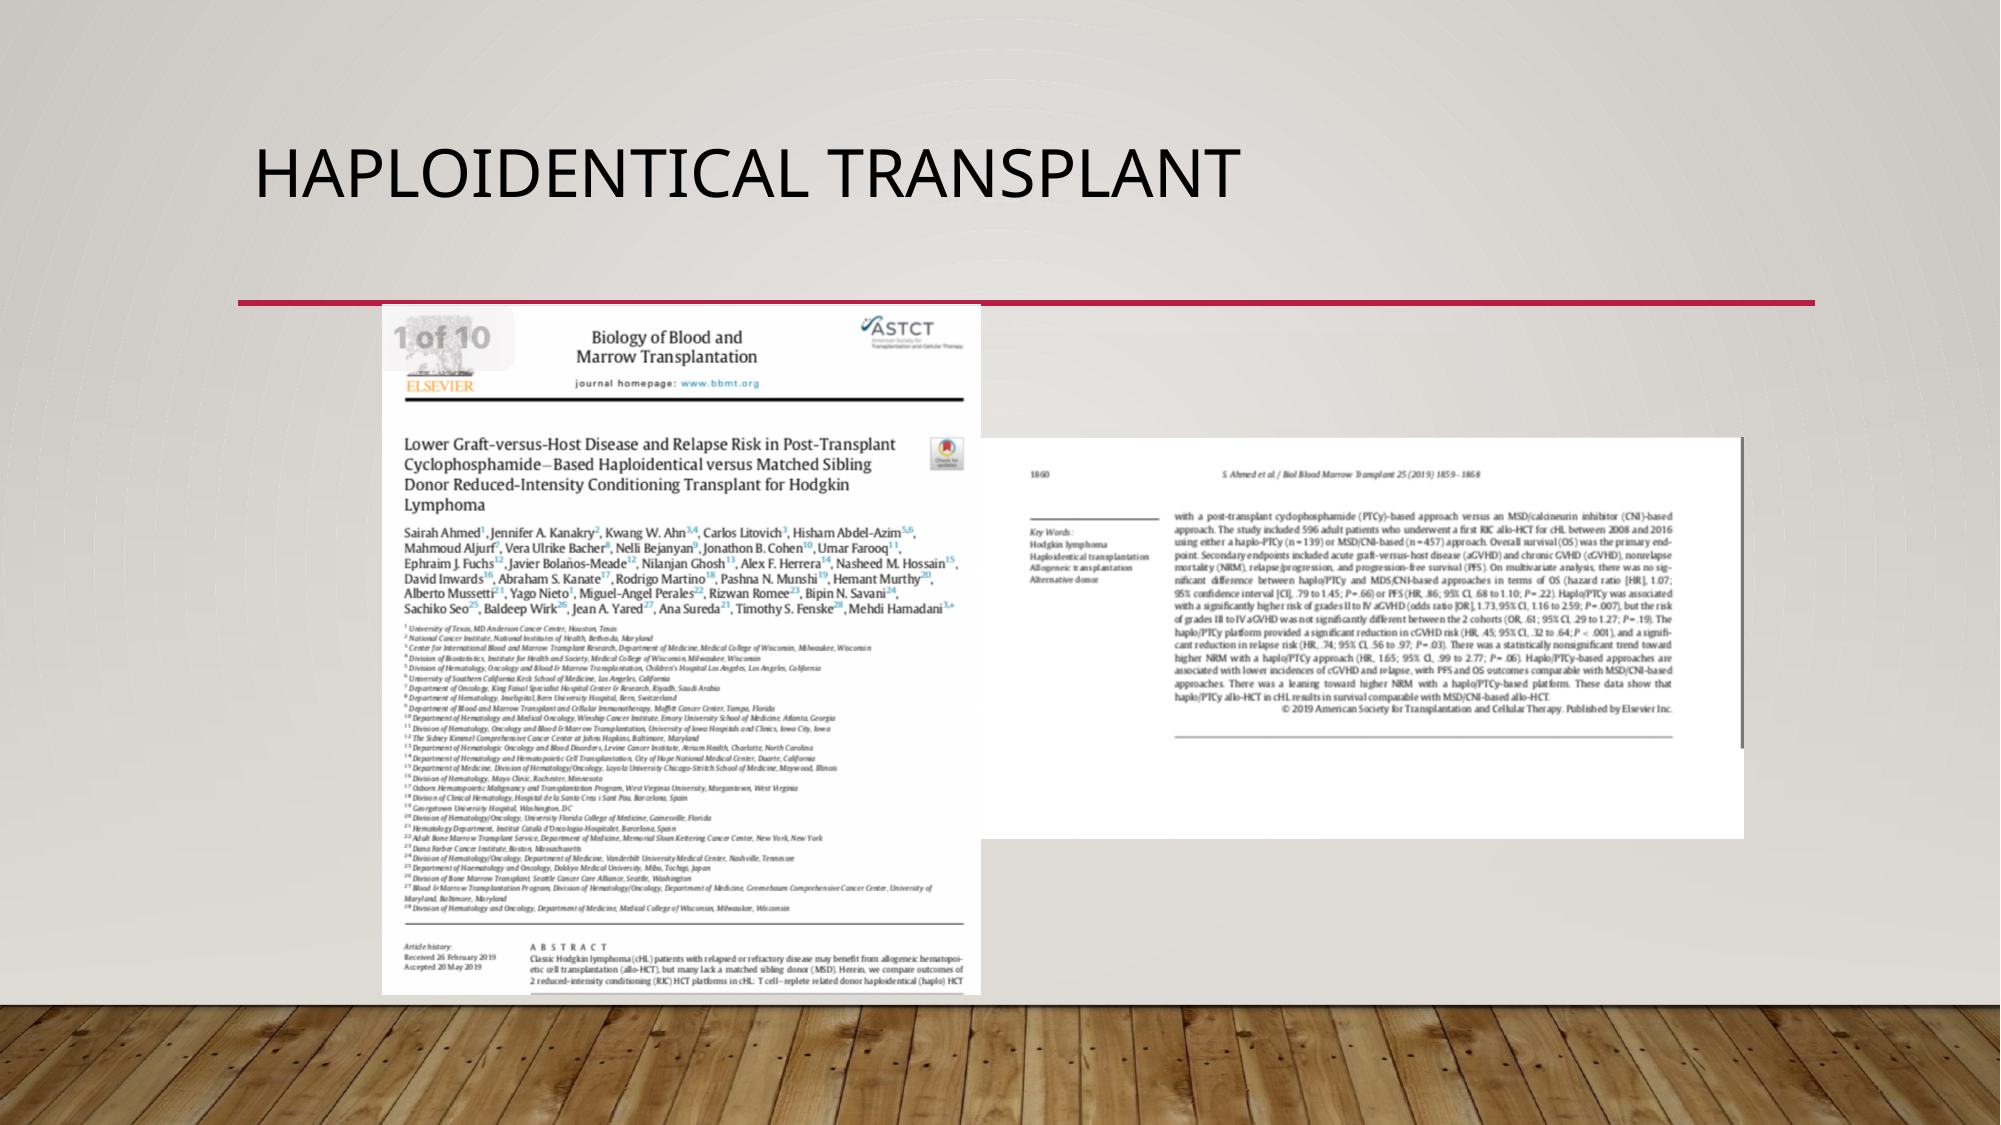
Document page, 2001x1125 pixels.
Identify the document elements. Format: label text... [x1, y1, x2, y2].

picture [0, 1005, 2000, 1125]
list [382, 303, 981, 995]
title Haploidentical transplant [238, 131, 1814, 305]
picture [979, 437, 1744, 839]
